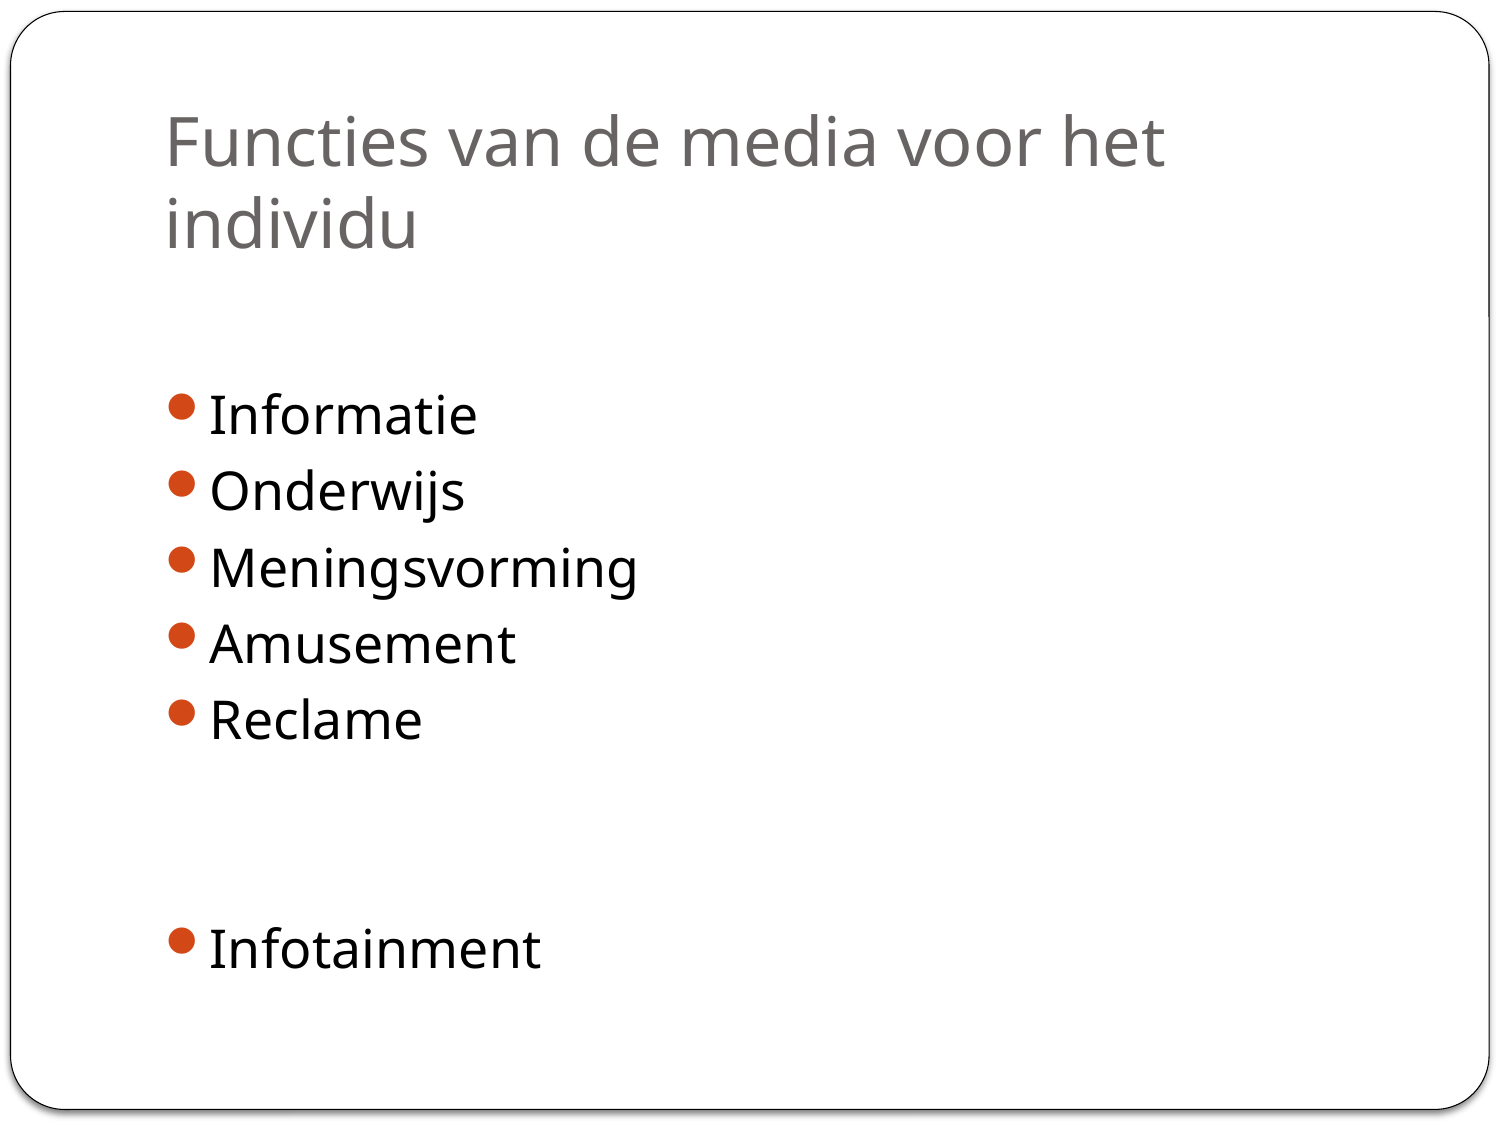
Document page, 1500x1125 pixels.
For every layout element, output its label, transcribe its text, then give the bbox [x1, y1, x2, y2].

list Informatie Onderwijs Meningsvorming Amusement Reclame Infotainment [150, 373, 1425, 988]
title Functies van de media voor het individu [150, 90, 1425, 278]
